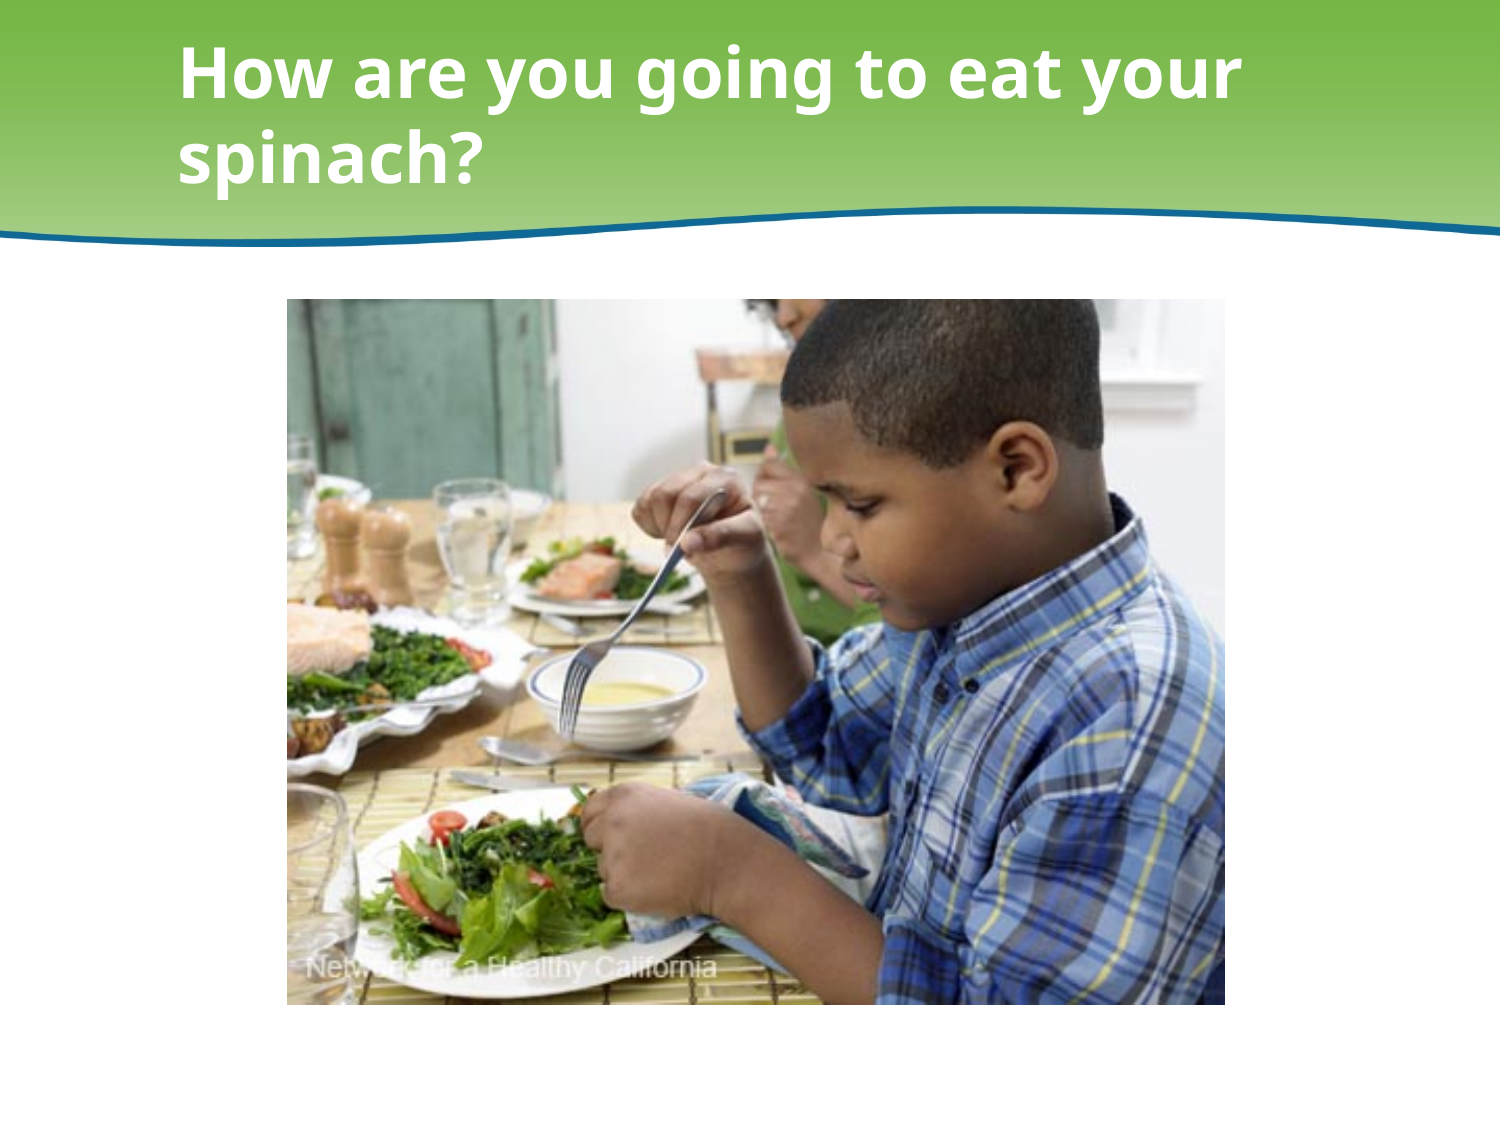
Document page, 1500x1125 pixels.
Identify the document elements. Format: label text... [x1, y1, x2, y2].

title How are you going to eat your spinach? [162, 37, 1338, 188]
picture [0, 0, 1500, 247]
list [287, 299, 1226, 1005]
